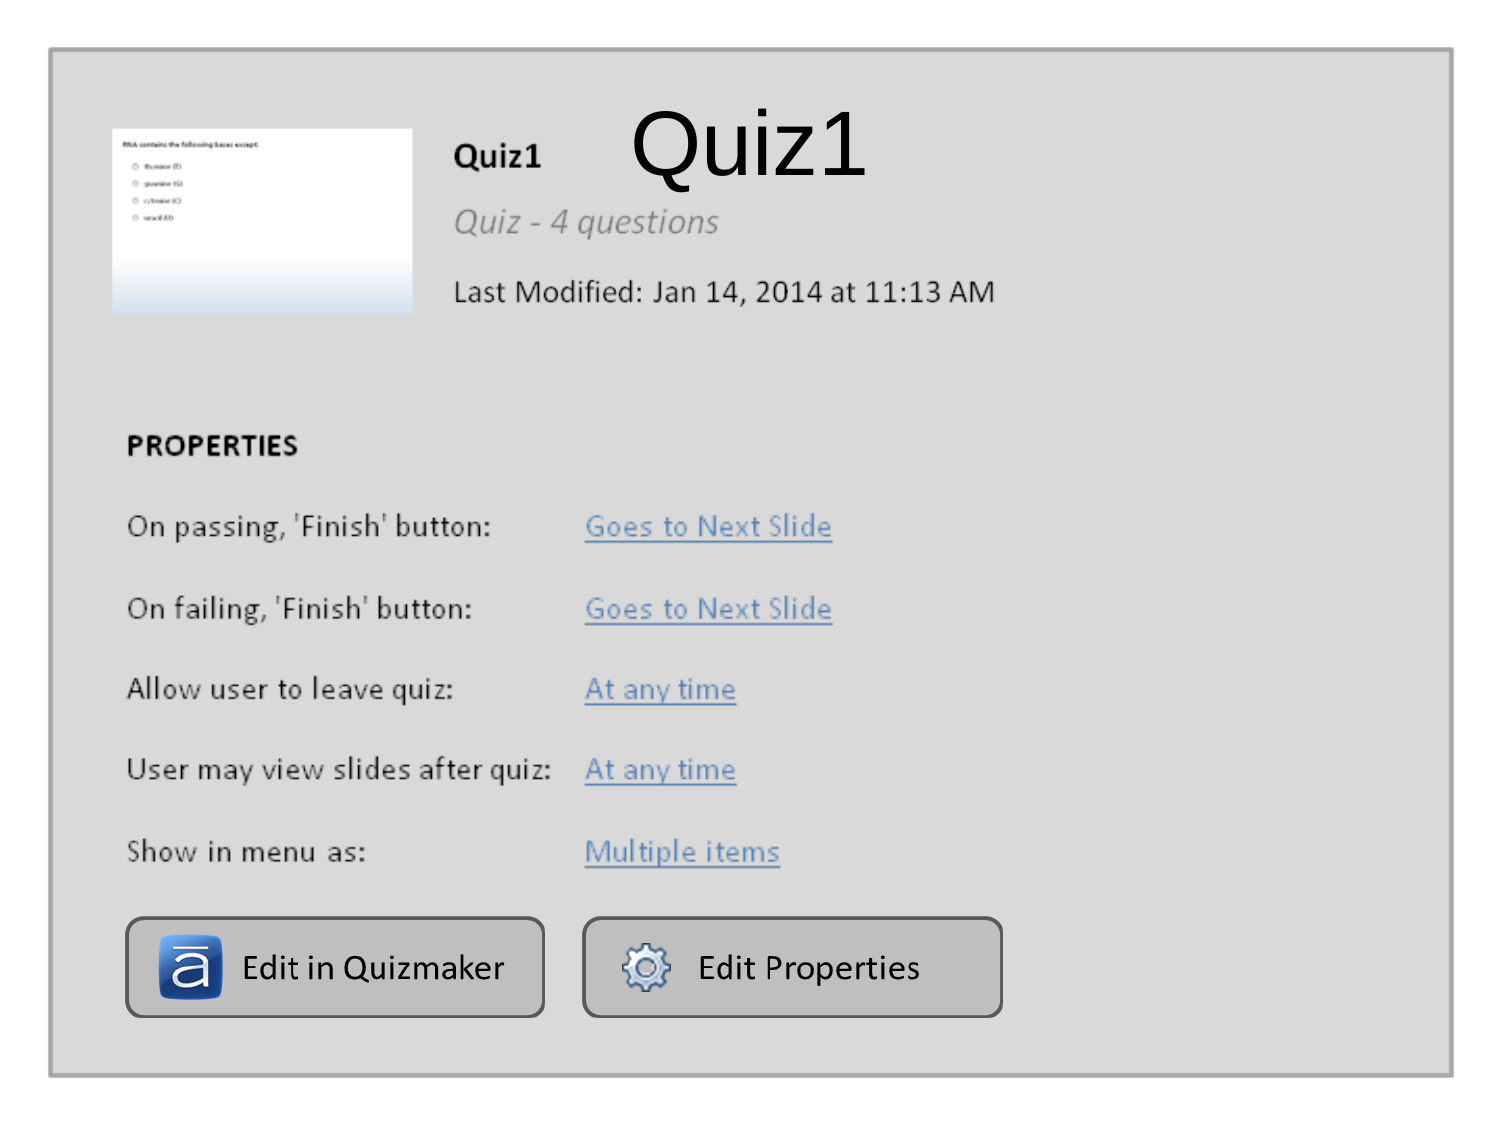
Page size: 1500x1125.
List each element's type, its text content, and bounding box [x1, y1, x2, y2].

picture [0, 0, 1500, 1125]
title Quiz1 [75, 45, 1425, 233]
